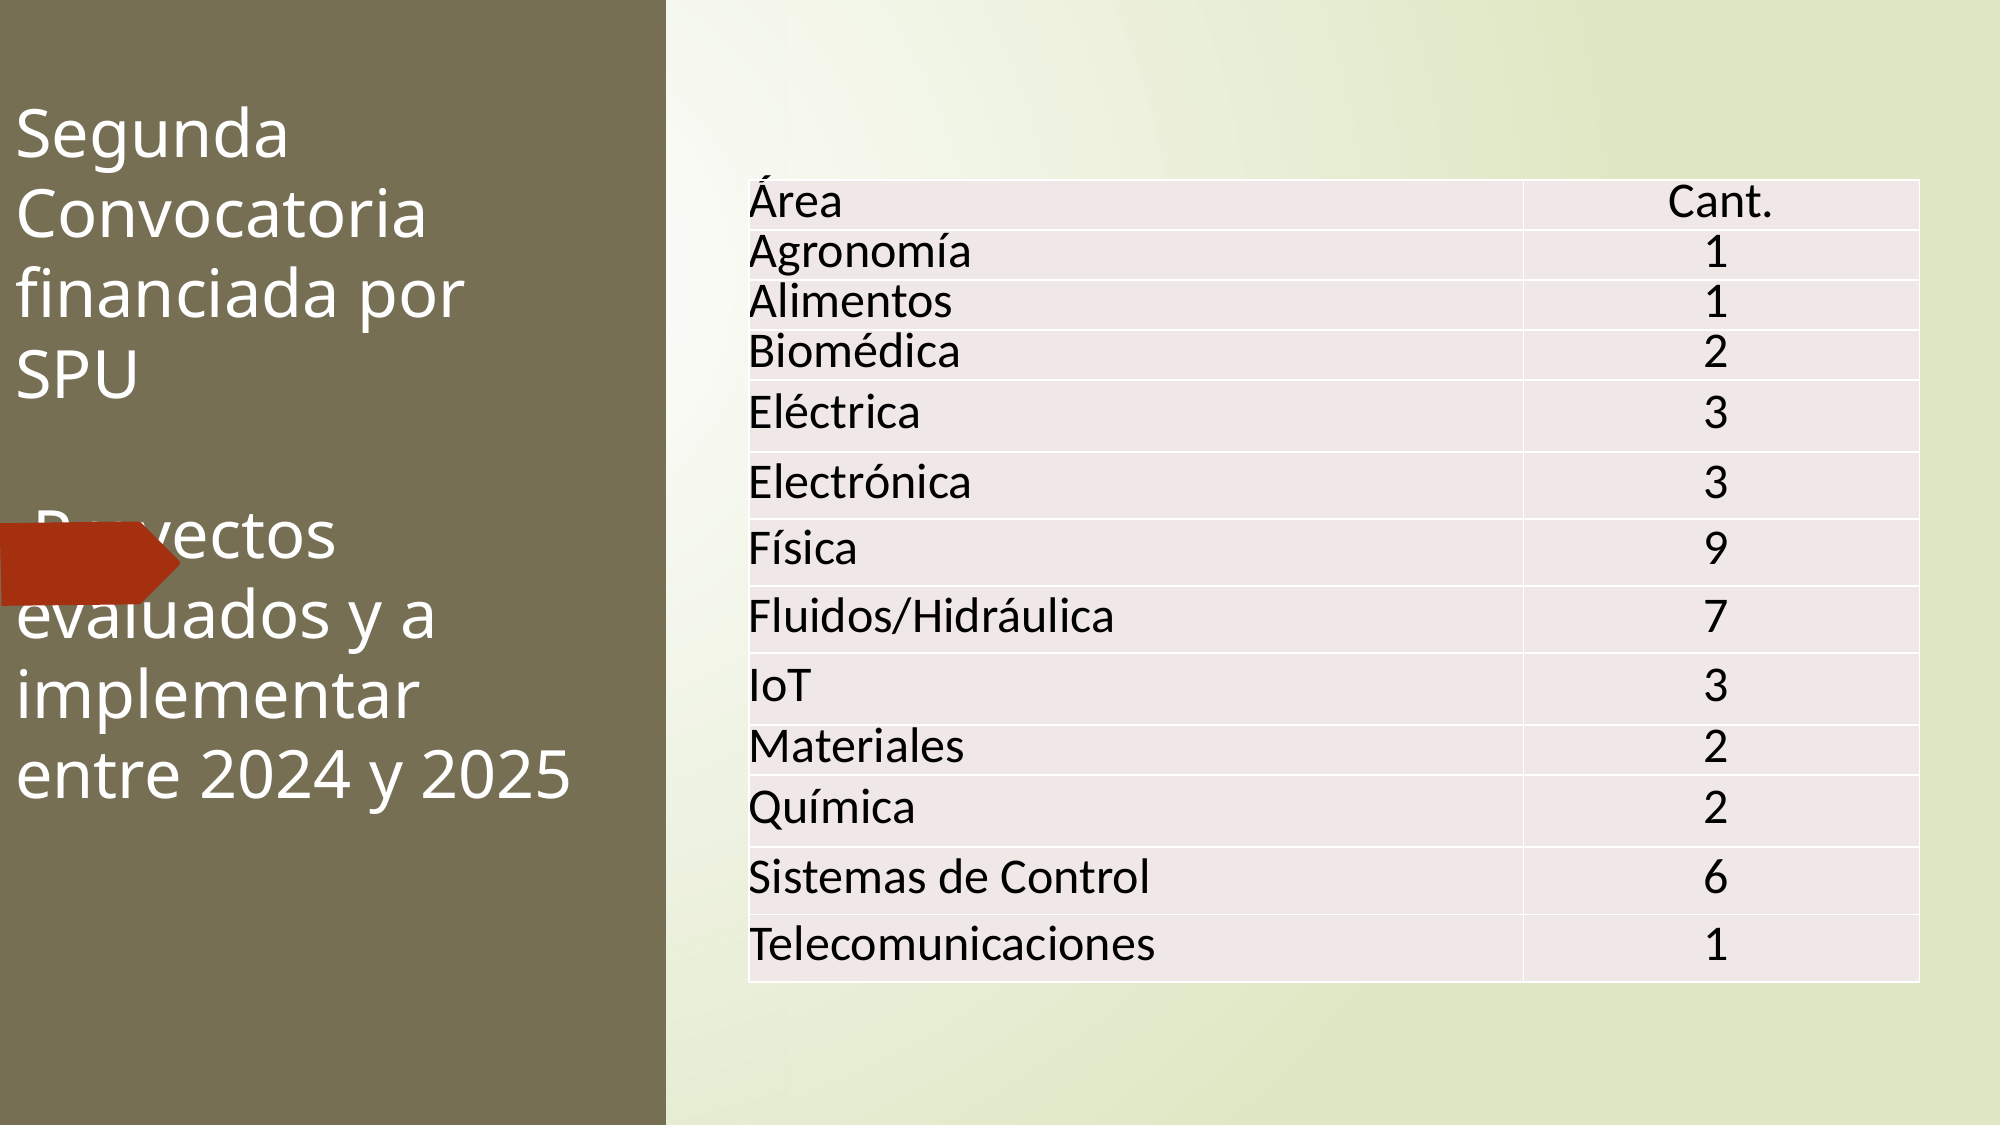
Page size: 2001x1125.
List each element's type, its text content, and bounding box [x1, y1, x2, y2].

table_cell 6 [1524, 848, 1919, 914]
table_cell 3 [1524, 381, 1919, 451]
table_cell 1 [1524, 281, 1919, 329]
table_cell IoT [750, 654, 1523, 724]
table_cell Agronomía [750, 231, 1523, 279]
table_cell 3 [1524, 453, 1919, 518]
table_cell Materiales [750, 726, 1523, 774]
table_cell Electrónica [750, 453, 1523, 518]
table_cell Sistemas de Control [750, 848, 1523, 914]
title Segunda Convocatoria financiada por SPU Proyectos evaluados y a implementar entre 2024 y 2025 [0, 83, 610, 1006]
table_cell Física [750, 520, 1523, 585]
table_cell 3 [1524, 654, 1919, 724]
table_header Área [750, 181, 1523, 229]
table_cell 7 [1524, 587, 1919, 652]
table_cell 2 [1524, 776, 1919, 846]
table_cell 1 [1524, 231, 1919, 279]
text_box [0, 0, 667, 1125]
table_cell Biomédica [750, 331, 1523, 379]
table_cell 9 [1524, 520, 1919, 585]
table_cell 1 [1524, 915, 1919, 981]
table_cell 2 [1524, 331, 1919, 379]
text_box [785, 0, 2000, 1125]
table_cell Química [750, 776, 1523, 846]
table_cell Telecomunicaciones [750, 915, 1523, 981]
table_cell Eléctrica [750, 381, 1523, 451]
table_cell Fluidos/Hidráulica [750, 587, 1523, 652]
text_box [0, 521, 181, 606]
table_cell Alimentos [750, 281, 1523, 329]
table_cell 2 [1524, 726, 1919, 774]
table_header Cant. [1524, 181, 1919, 229]
